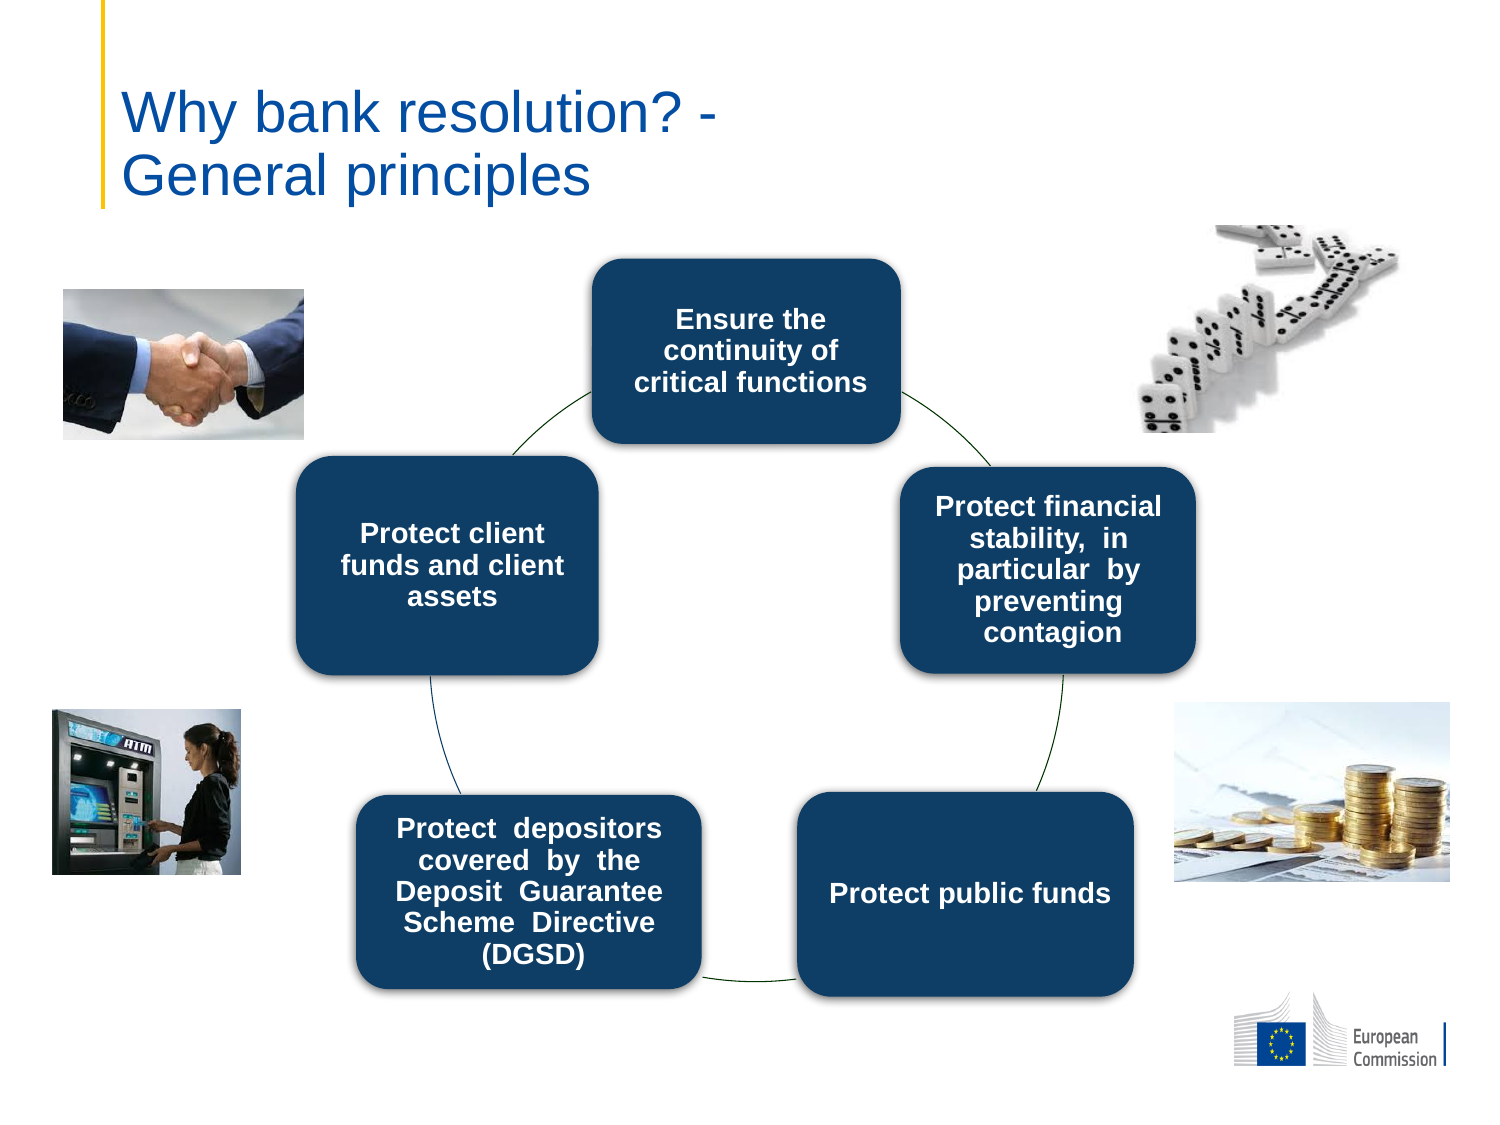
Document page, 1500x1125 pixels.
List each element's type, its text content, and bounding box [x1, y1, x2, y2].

picture [63, 289, 304, 440]
picture [1174, 702, 1450, 882]
picture [52, 709, 241, 875]
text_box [201, 271, 1288, 1015]
picture [1234, 991, 1446, 1066]
title Why bank resolution? - General principles [106, 86, 1474, 209]
picture [1091, 225, 1450, 433]
